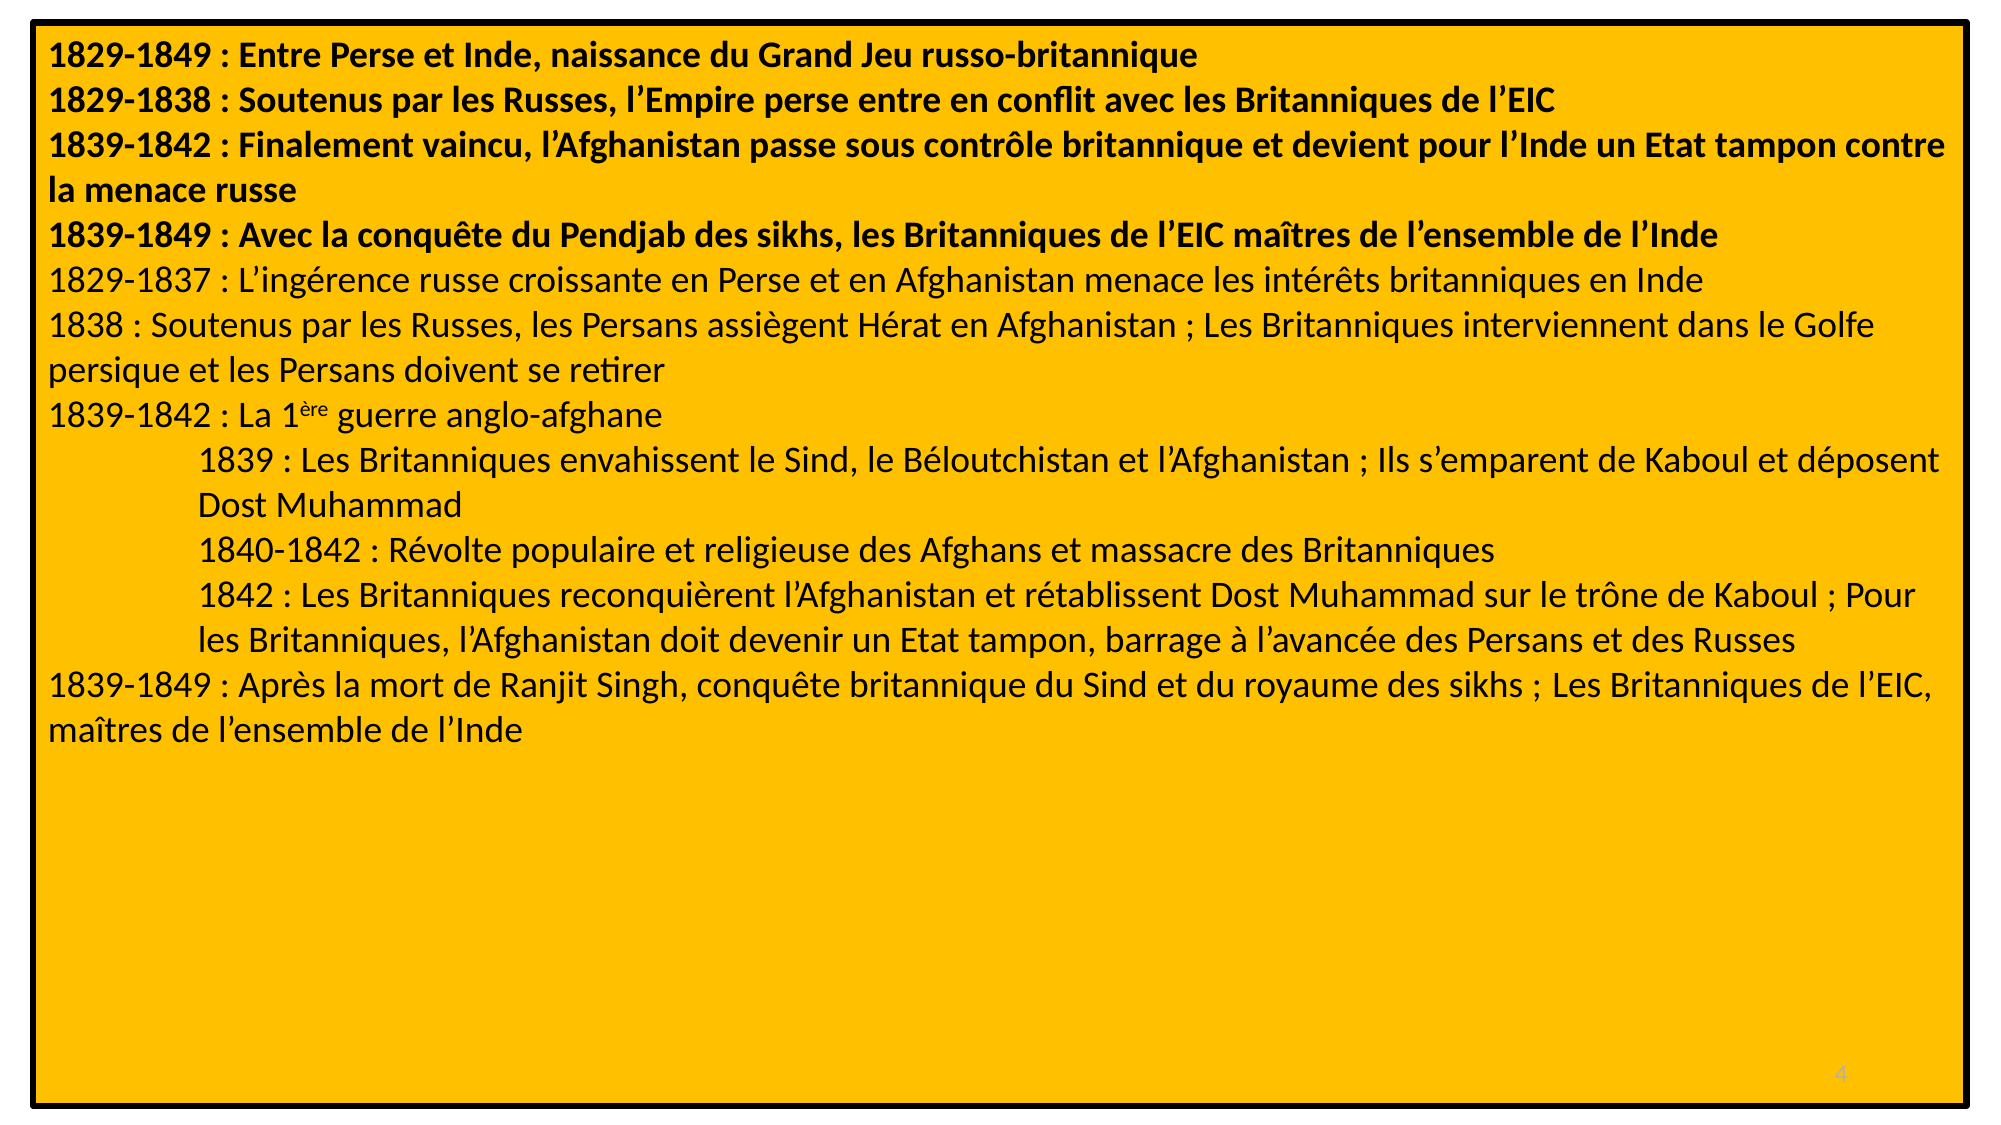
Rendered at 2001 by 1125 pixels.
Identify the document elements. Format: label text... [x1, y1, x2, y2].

text_box 1829-1849 : Entre Perse et Inde, naissance du Grand Jeu russo-britannique 1829-1838 : Soutenus par les Russes, l’Empire perse entre en conflit avec les Britanniques de l’EIC 1839-1842 : Finalement vaincu, l’Afghanistan passe sous contrôle britannique et devient pour l’Inde un Etat tampon contre la menace russe 1839-1849 : Avec la conquête du Pendjab des sikhs, les Britanniques de l’EIC maîtres de l’ensemble de l’Inde 1829-1837 : L’ingérence russe croissante en Perse et en Afghanistan menace les intérêts britanniques en Inde 1838 : Soutenus par les Russes, les Persans assiègent Hérat en Afghanistan ; Les Britanniques interviennent dans le Golfe persique et les Persans doivent se retirer 1839-1842 : La 1ère guerre anglo-afghane 1839 : Les Britanniques envahissent le Sind, le Béloutchistan et l’Afghanistan ; Ils s’emparent de Kaboul et déposent Dost Muhammad 1840-1842 : Révolte populaire et religieuse des Afghans et massacre des Britanniques 1842 : Les Britanniques reconquièrent l’Afghanistan et rétablissent Dost Muhammad sur le trône de Kaboul ; Pour les Britanniques, l’Afghanistan doit devenir un Etat tampon, barrage à l’avancée des Persans et des Russes 1839-1849 : Après la mort de Ranjit Singh, conquête britannique du Sind et du royaume des sikhs ; Les Britanniques de l’EIC, maîtres de l’ensemble de l’Inde [33, 22, 1967, 1106]
slide_number 4 [1412, 1042, 1863, 1103]
